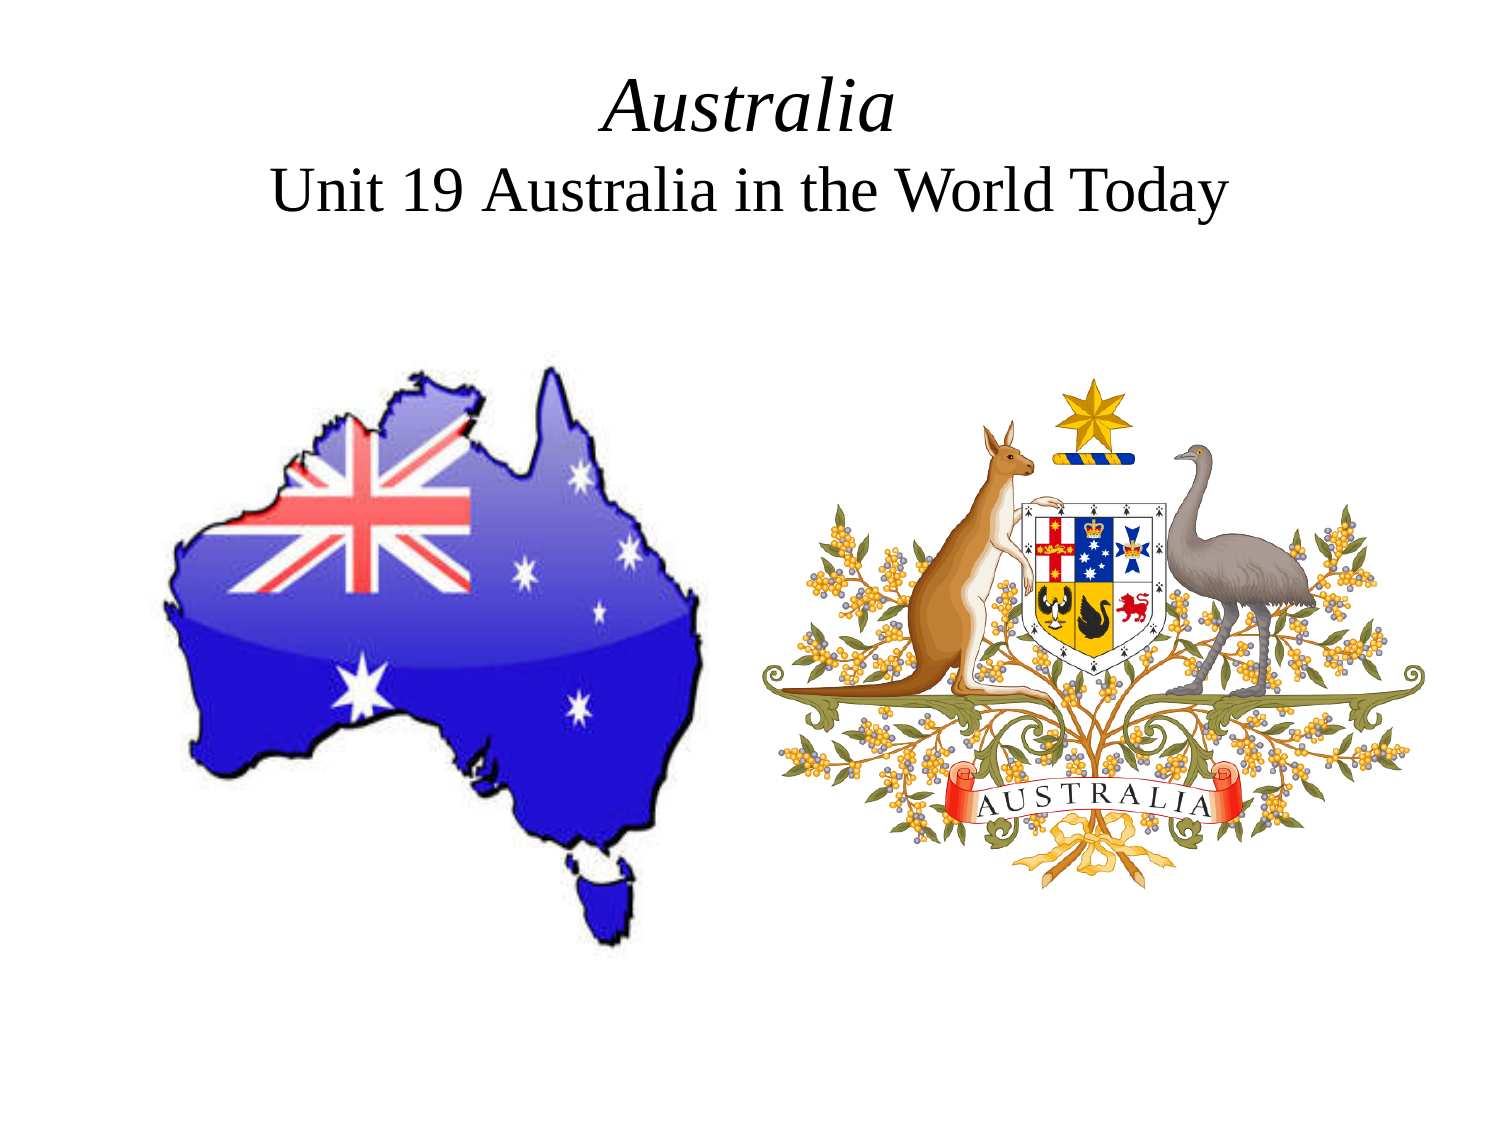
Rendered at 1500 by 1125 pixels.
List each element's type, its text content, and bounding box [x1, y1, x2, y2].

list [762, 376, 1426, 891]
title Australia Unit 19 Australia in the World Today [75, 45, 1425, 233]
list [81, 351, 786, 962]
